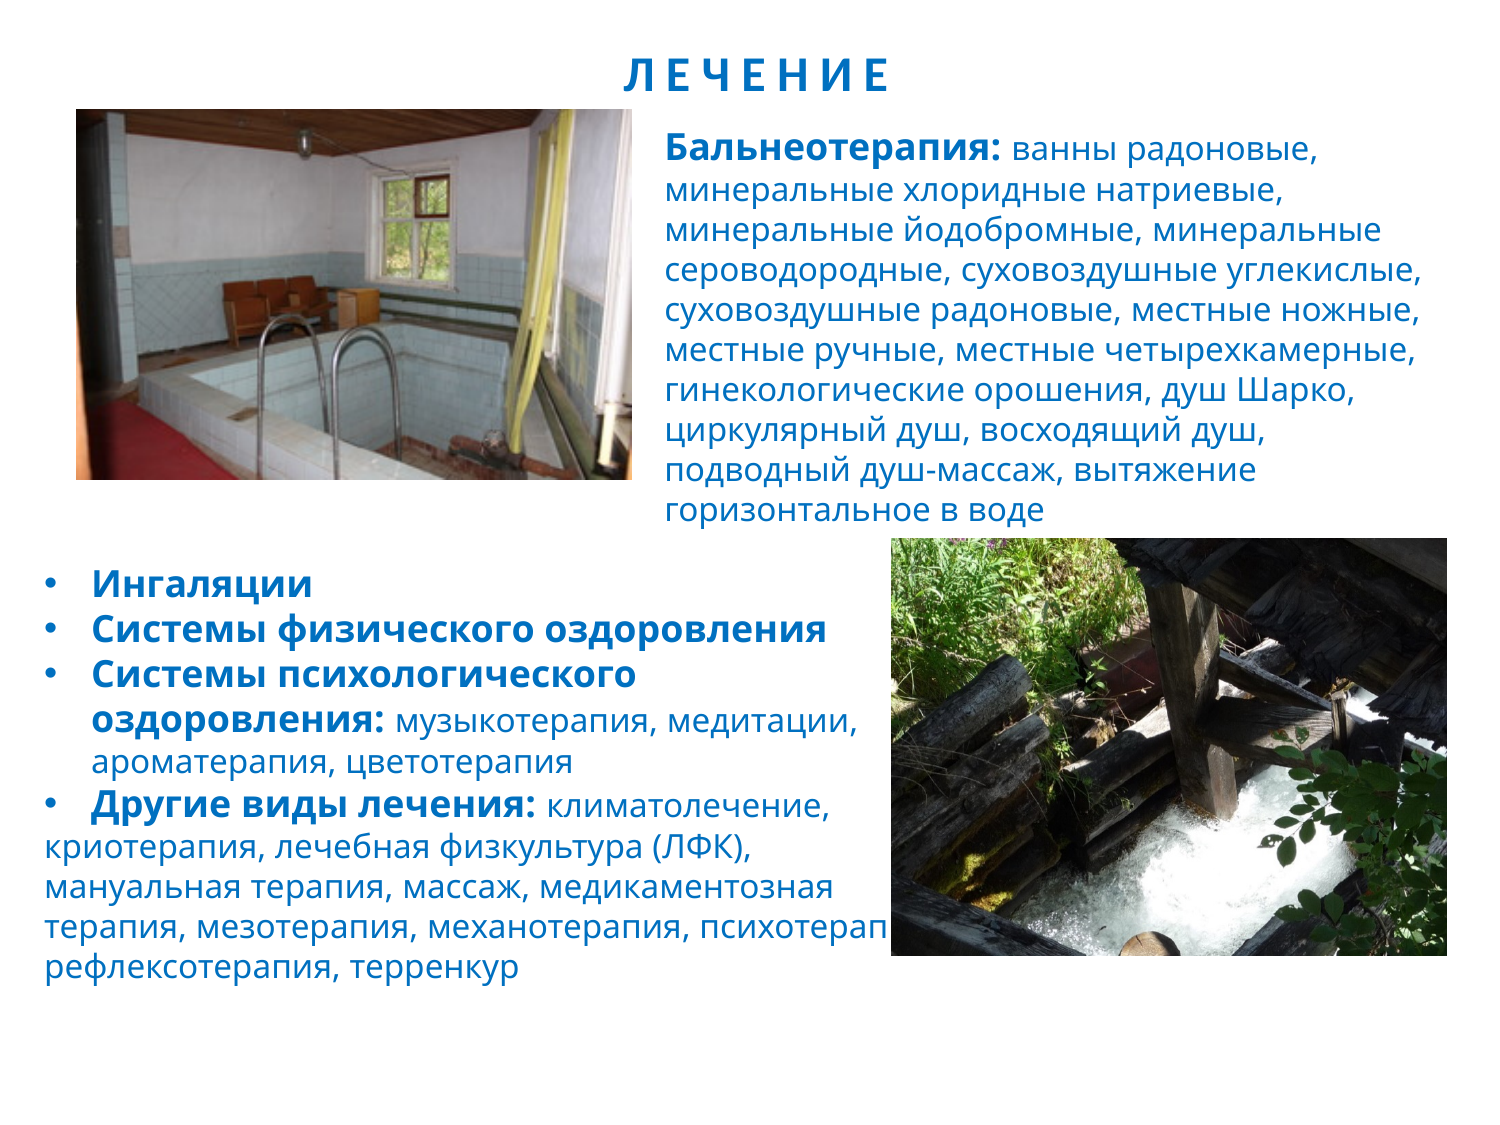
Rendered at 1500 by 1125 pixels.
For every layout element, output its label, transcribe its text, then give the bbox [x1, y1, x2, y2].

text_box Л Е Ч Е Н И Е [112, 33, 1400, 109]
picture [76, 109, 633, 480]
picture [891, 538, 1447, 956]
text_box Ингаляции Системы физического оздоровления Системы психологического оздоровления: музыкотерапия, медитации, ароматерапия, цветотерапия Другие виды лечения: климатолечение, криотерапия, лечебная физкультура (ЛФК), мануальная терапия, массаж, медикаментозная терапия, мезотерапия, механотерапия, психотерапия, рефлексотерапия, терренкур [29, 552, 998, 993]
text_box Бальнеотерапия: ванны радоновые, минеральные хлоридные натриевые, минеральные йодобромные, минеральные сероводородные, суховоздушные углекислые, суховоздушные радоновые, местные ножные, местные ручные, местные четырехкамерные, гинекологические орошения, душ Шарко, циркулярный душ, восходящий душ, подводный душ-массаж, вытяжение горизонтальное в воде [649, 115, 1471, 535]
